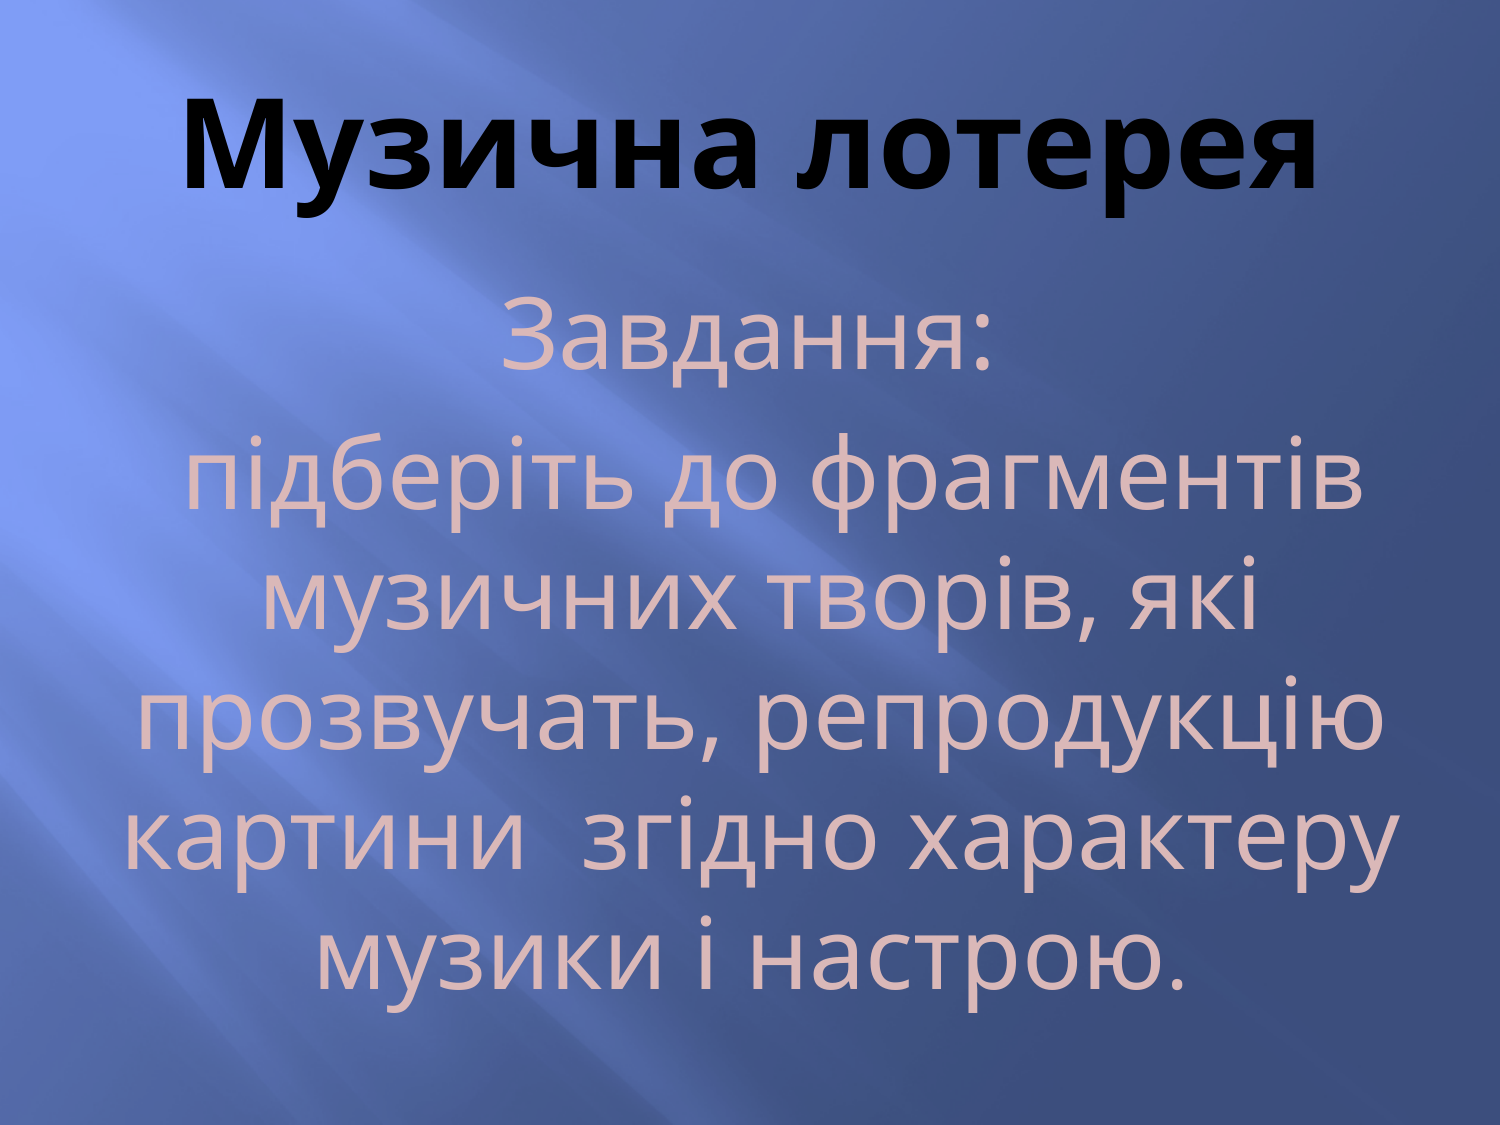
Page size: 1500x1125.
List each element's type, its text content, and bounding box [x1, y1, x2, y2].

list Завдання: підберіть до фрагментів музичних творів, які прозвучать, репродукцію картини згідно характеру музики і настрою. [75, 262, 1425, 1035]
title Музична лотерея [75, 45, 1425, 233]
